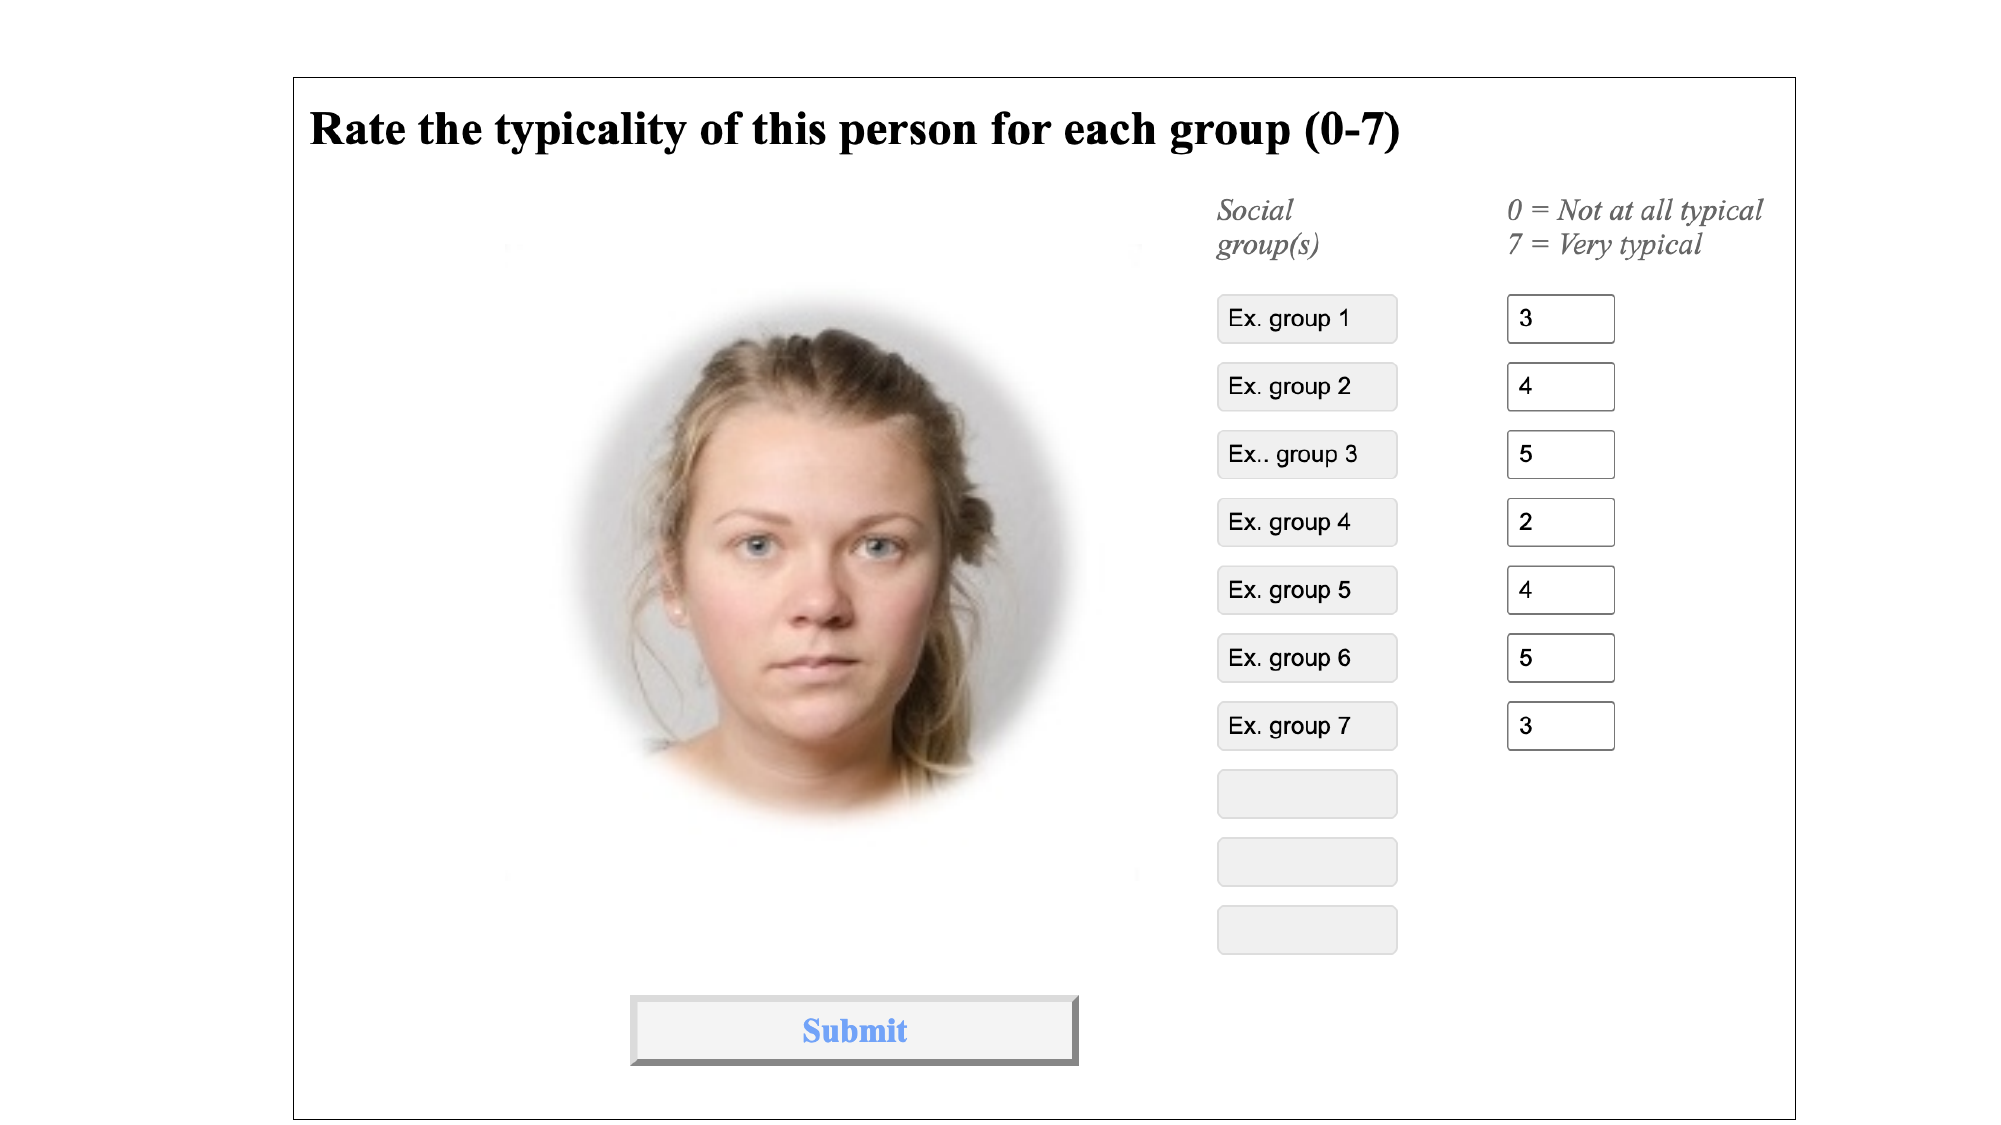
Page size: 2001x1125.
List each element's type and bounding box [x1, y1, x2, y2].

picture [293, 77, 1796, 1120]
